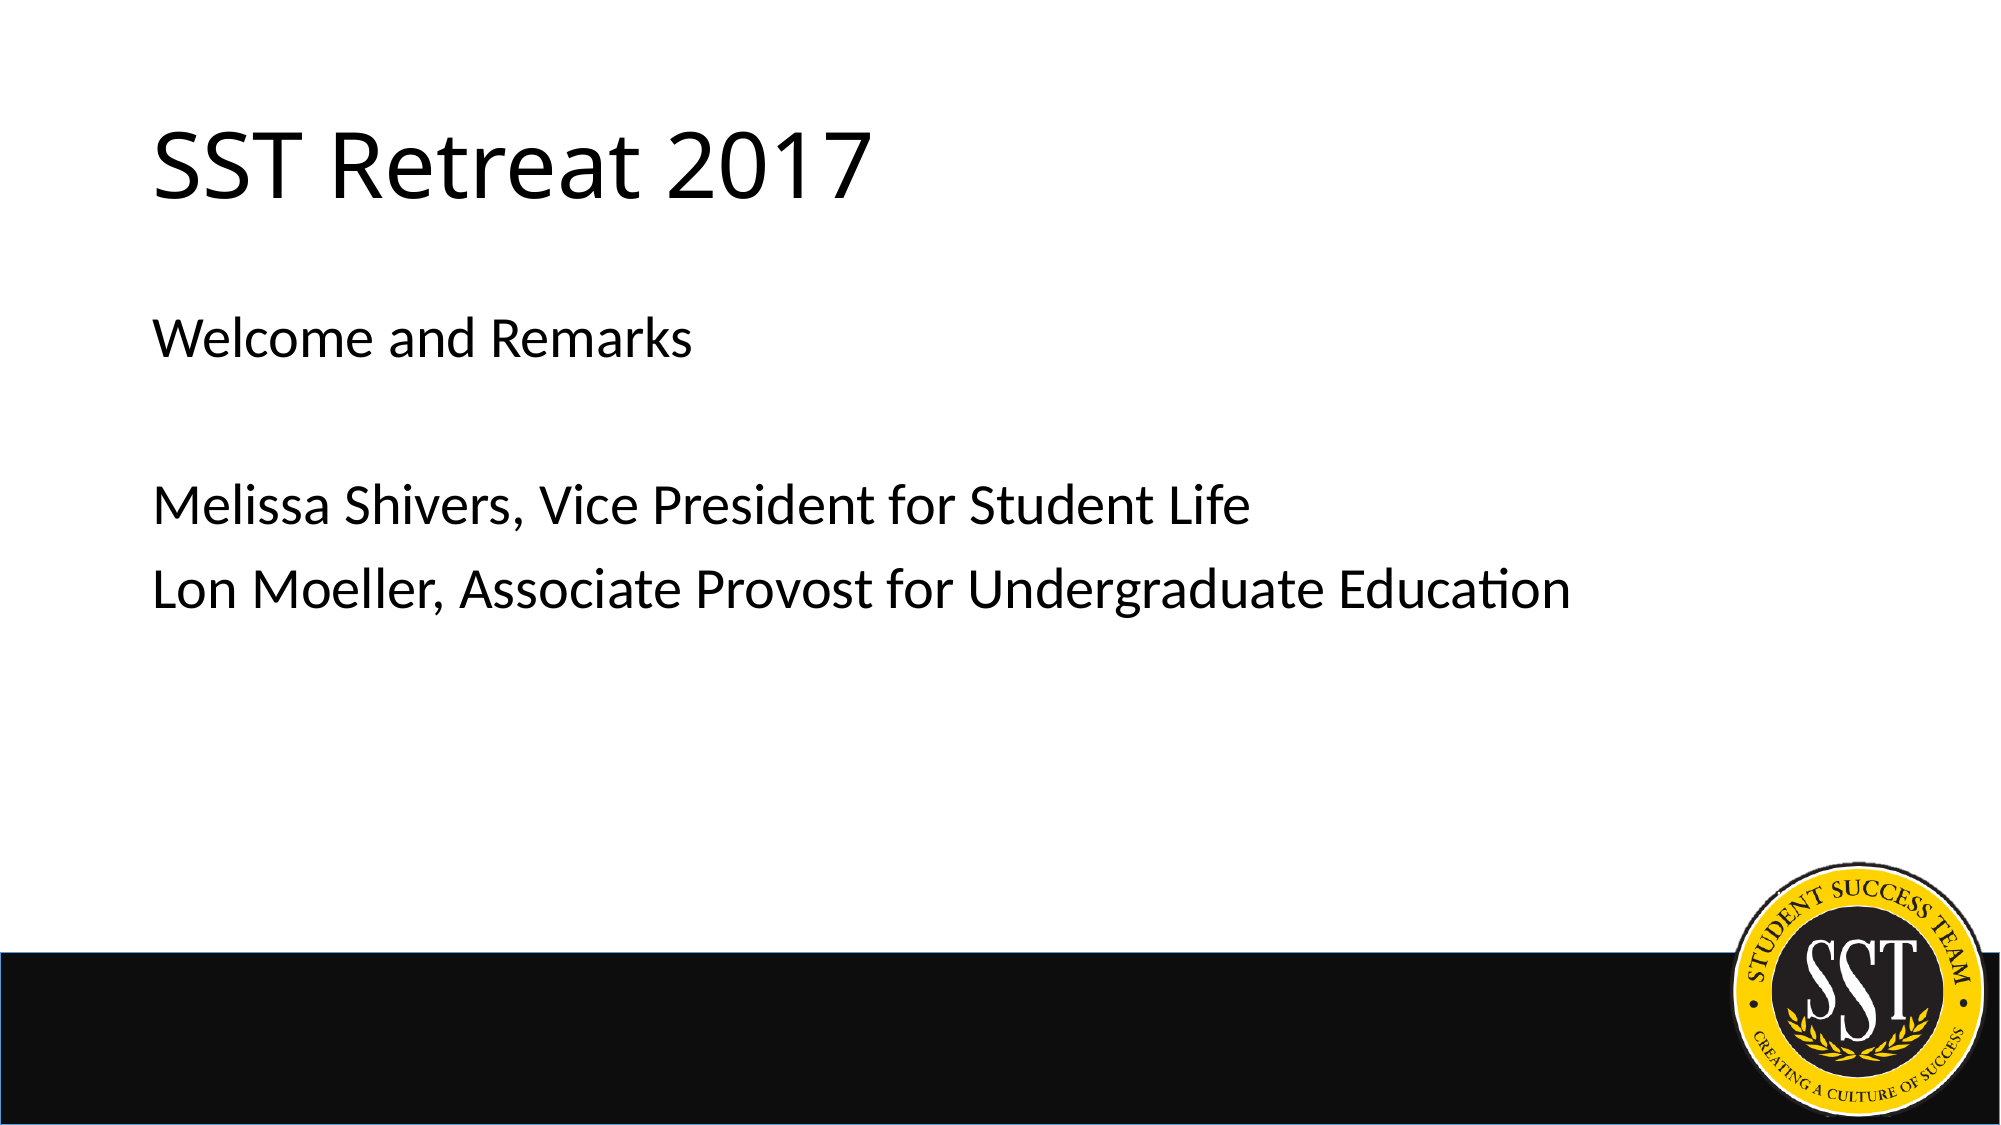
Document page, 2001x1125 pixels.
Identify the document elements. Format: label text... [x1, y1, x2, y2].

title SST Retreat 2017 [137, 59, 1863, 278]
list Welcome and Remarks Melissa Shivers, Vice President for Student Life Lon Moeller, Associate Provost for Undergraduate Education [137, 299, 1863, 952]
text_box [0, 952, 1701, 1125]
picture [1701, 854, 2000, 1125]
